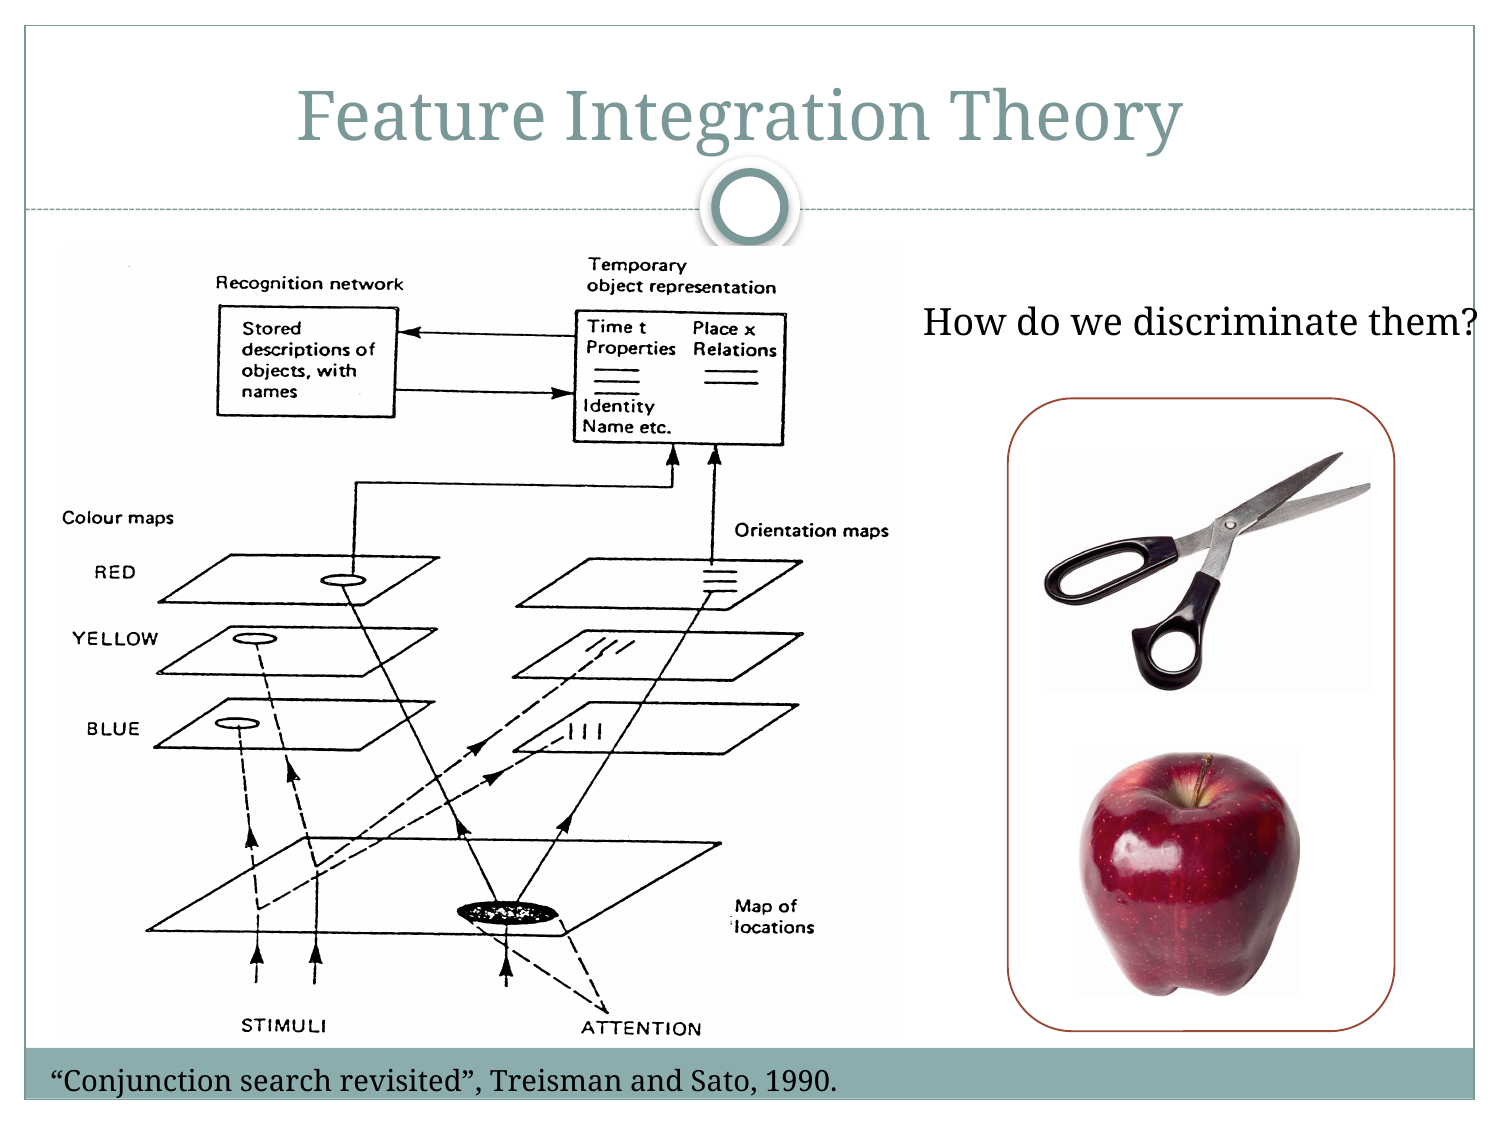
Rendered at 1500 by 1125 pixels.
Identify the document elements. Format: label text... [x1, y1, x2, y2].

title Feature Integration Theory [49, 37, 1450, 162]
list [906, 250, 1445, 1001]
text_box How do we discriminate them? [908, 290, 1494, 351]
picture [1077, 750, 1301, 997]
picture [1041, 449, 1372, 692]
picture [58, 245, 901, 1044]
text_box “Conjunction search revisited”, Treisman and Sato, 1990. [35, 1054, 856, 1105]
text_box [1006, 397, 1396, 1033]
